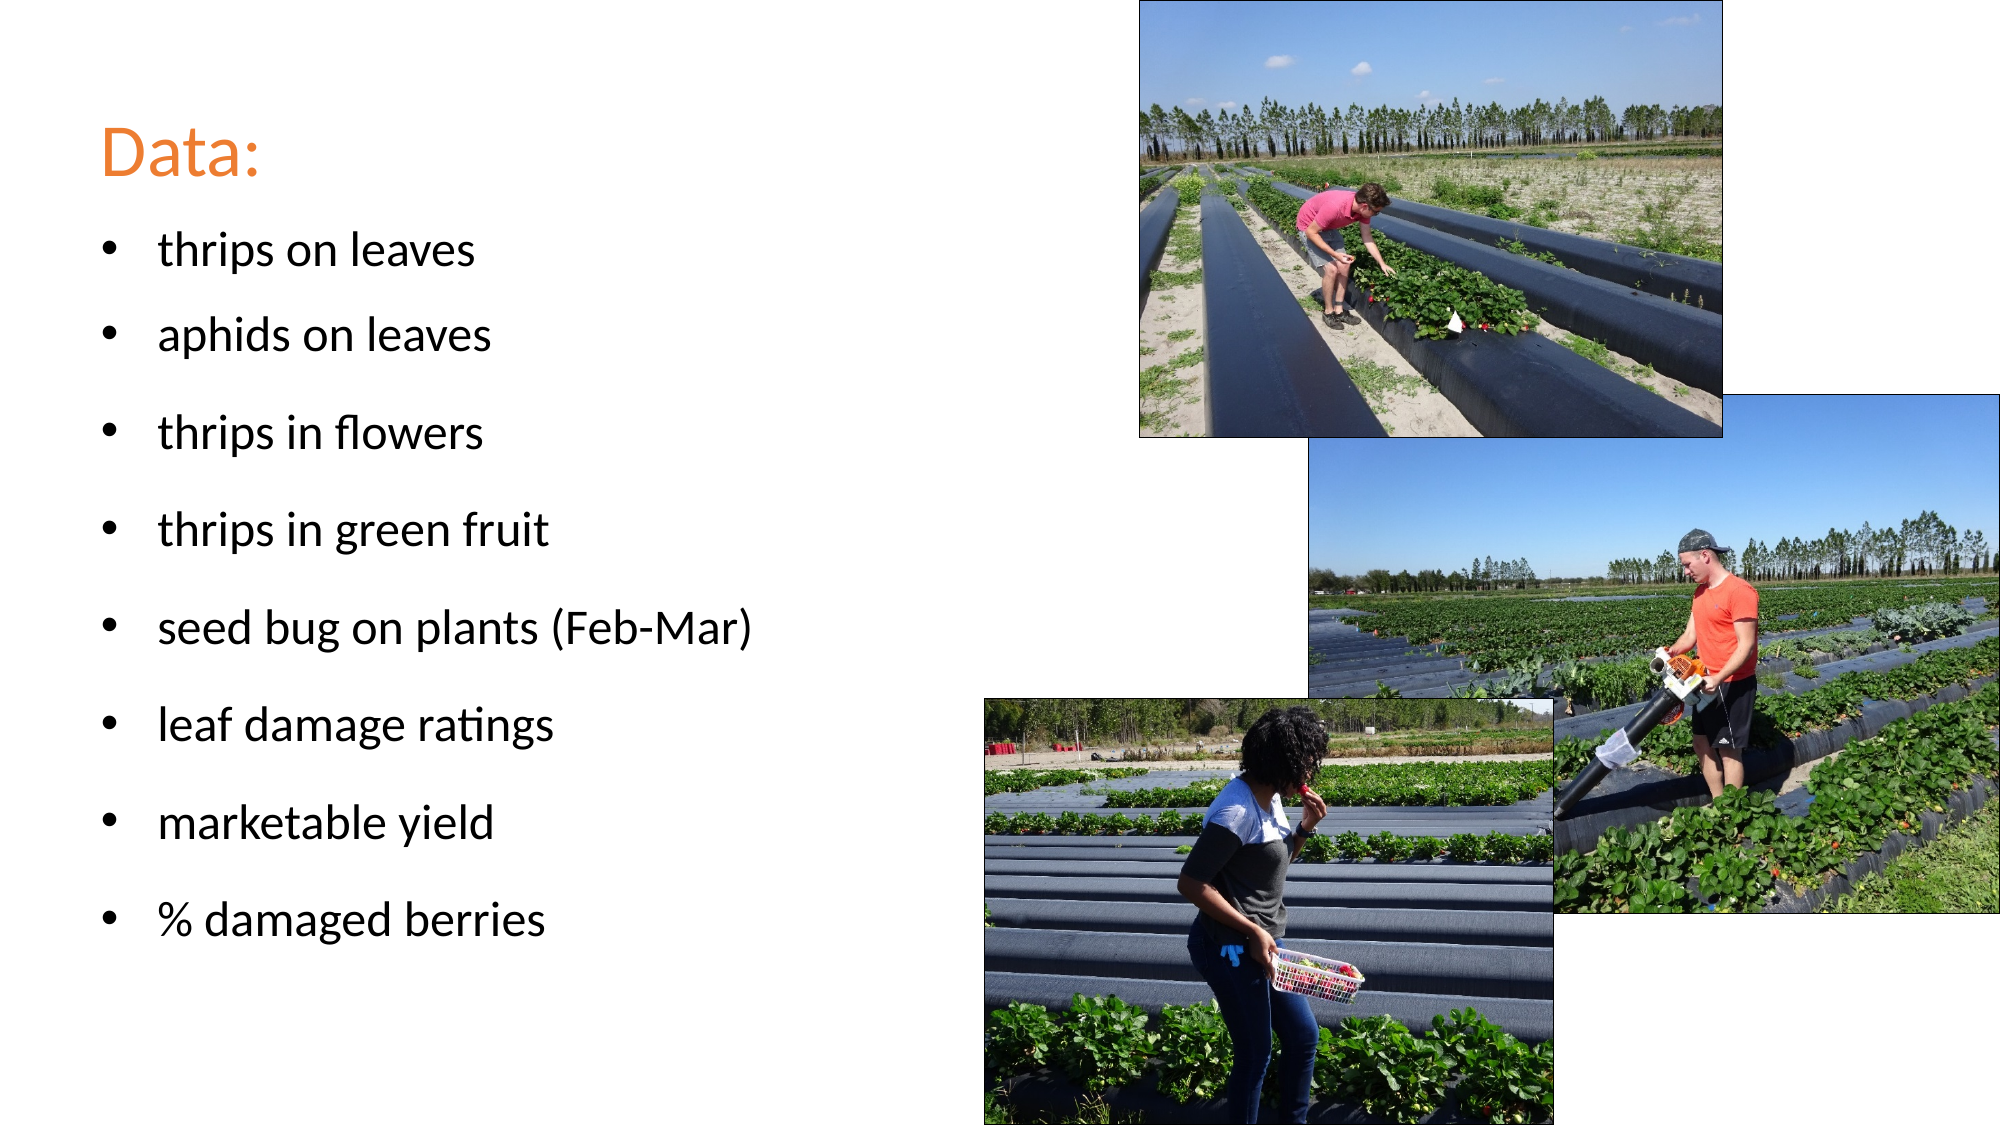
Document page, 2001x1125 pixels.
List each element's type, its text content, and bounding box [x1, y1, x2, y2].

text_box Data: thrips on leaves aphids on leaves thrips in flowers thrips in green fruit seed bug on plants (Feb-Mar) leaf damage ratings marketable yield % damaged berries [86, 94, 906, 1052]
picture [984, 0, 2000, 1125]
